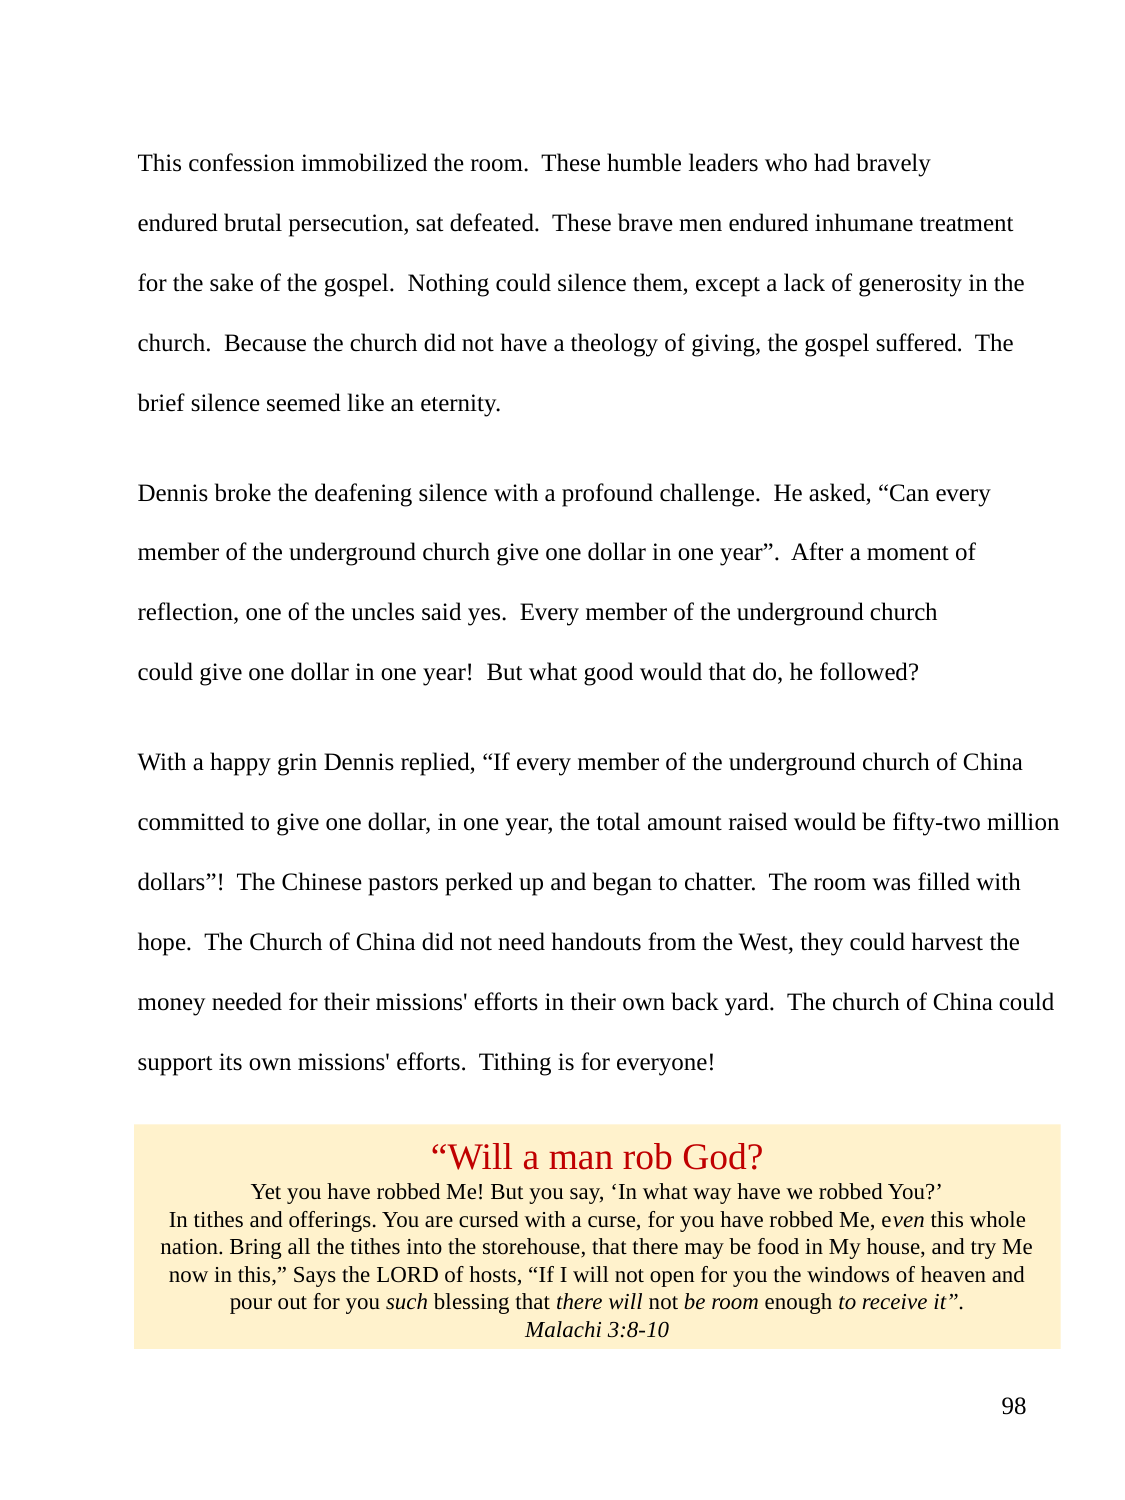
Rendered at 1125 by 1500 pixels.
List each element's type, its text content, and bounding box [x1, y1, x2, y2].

text_box This confession immobilized the room. These humble leaders who had bravely endured brutal persecution, sat defeated. These brave men endured inhumane treatment for the sake of the gospel. Nothing could silence them, except a lack of generosity in the church. Because the church did not have a theology of giving, the gospel suffered. The brief silence seemed like an eternity. Dennis broke the deafening silence with a profound challenge. He asked, “Can every member of the underground church give one dollar in one year”. After a moment of reflection, one of the uncles said yes. Every member of the underground church could give one dollar in one year! But what good would that do, he followed? With a happy grin Dennis replied, “If every member of the underground church of China committed to give one dollar, in one year, the total amount raised would be fifty-two million dollars”! The Chinese pastors perked up and began to chatter. The room was filled with hope. The Church of China did not need handouts from the West, they could harvest the money needed for their missions' efforts in their own back yard. The church of China could support its own missions' efforts. Tithing is for everyone! [122, 109, 1091, 1083]
text_box “Will a man rob God? Yet you have robbed Me! But you say, ‘In what way have we robbed You?’ In tithes and offerings. You are cursed with a curse, for you have robbed Me, even this whole nation. Bring all the tithes into the storehouse, that there may be food in My house, and try Me now in this,” Says the Lord of hosts, “If I will not open for you the windows of heaven and pour out for you such blessing that there will not be room enough to receive it”. Malachi 3:8-10 [134, 1124, 1061, 1349]
text_box 98 [986, 1382, 1042, 1427]
